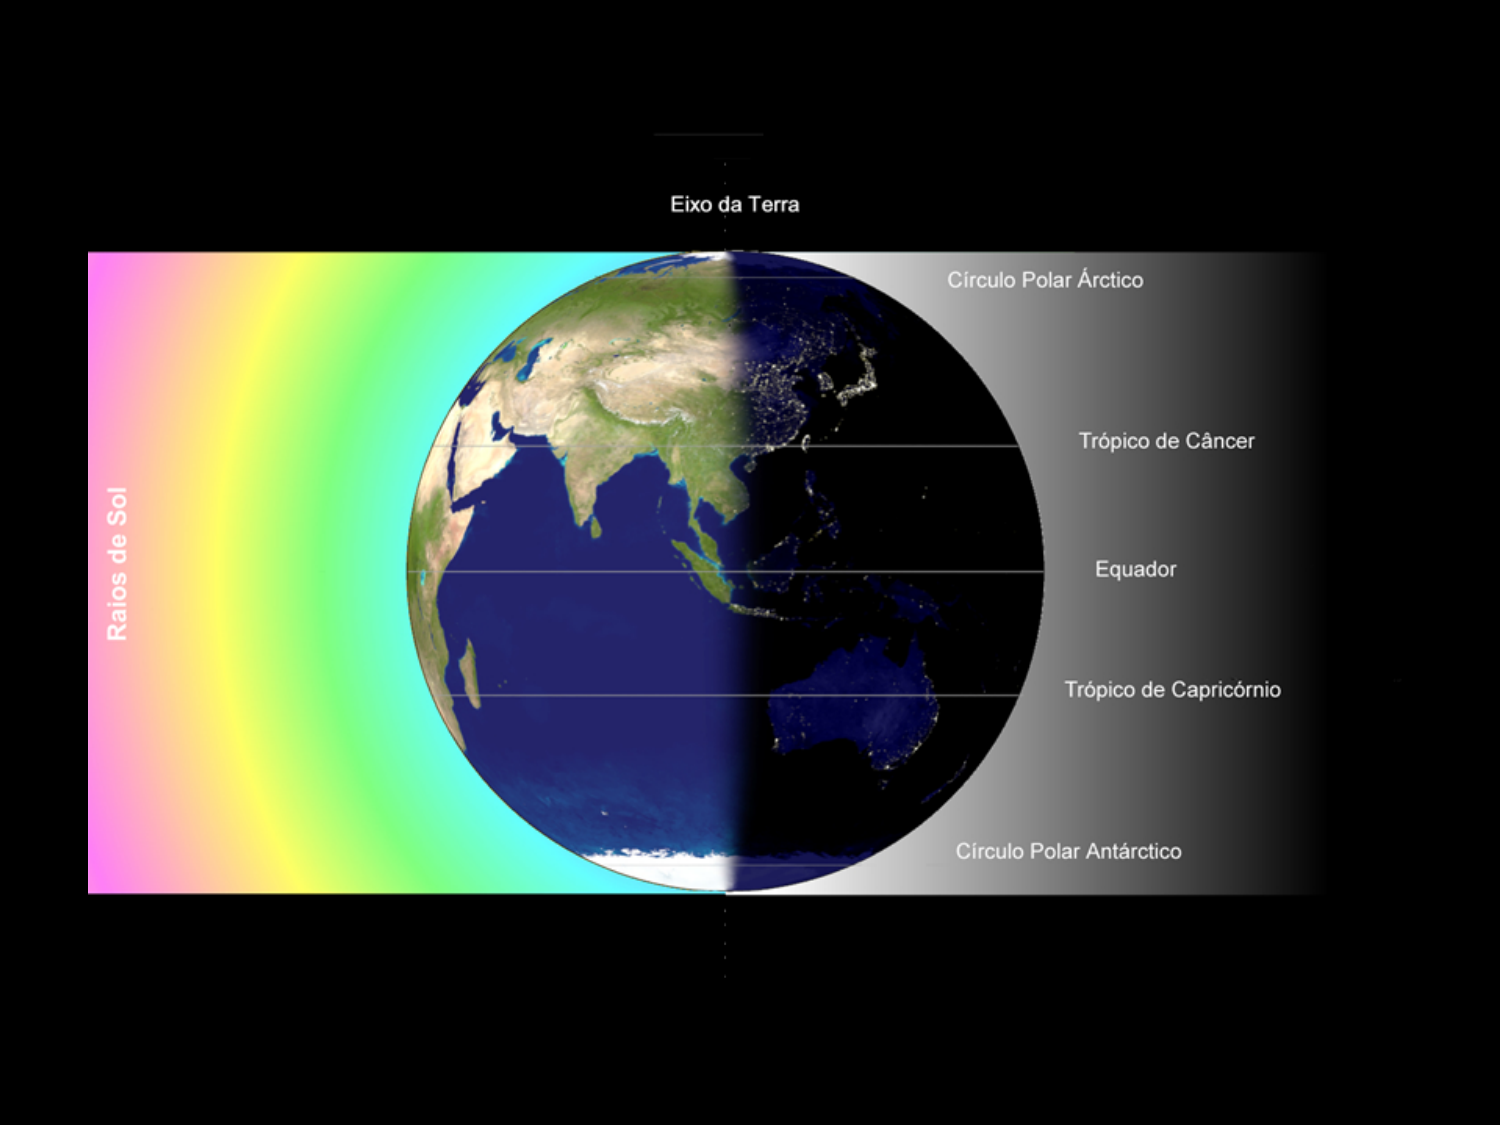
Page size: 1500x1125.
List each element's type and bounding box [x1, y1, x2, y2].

picture [88, 122, 1430, 1003]
